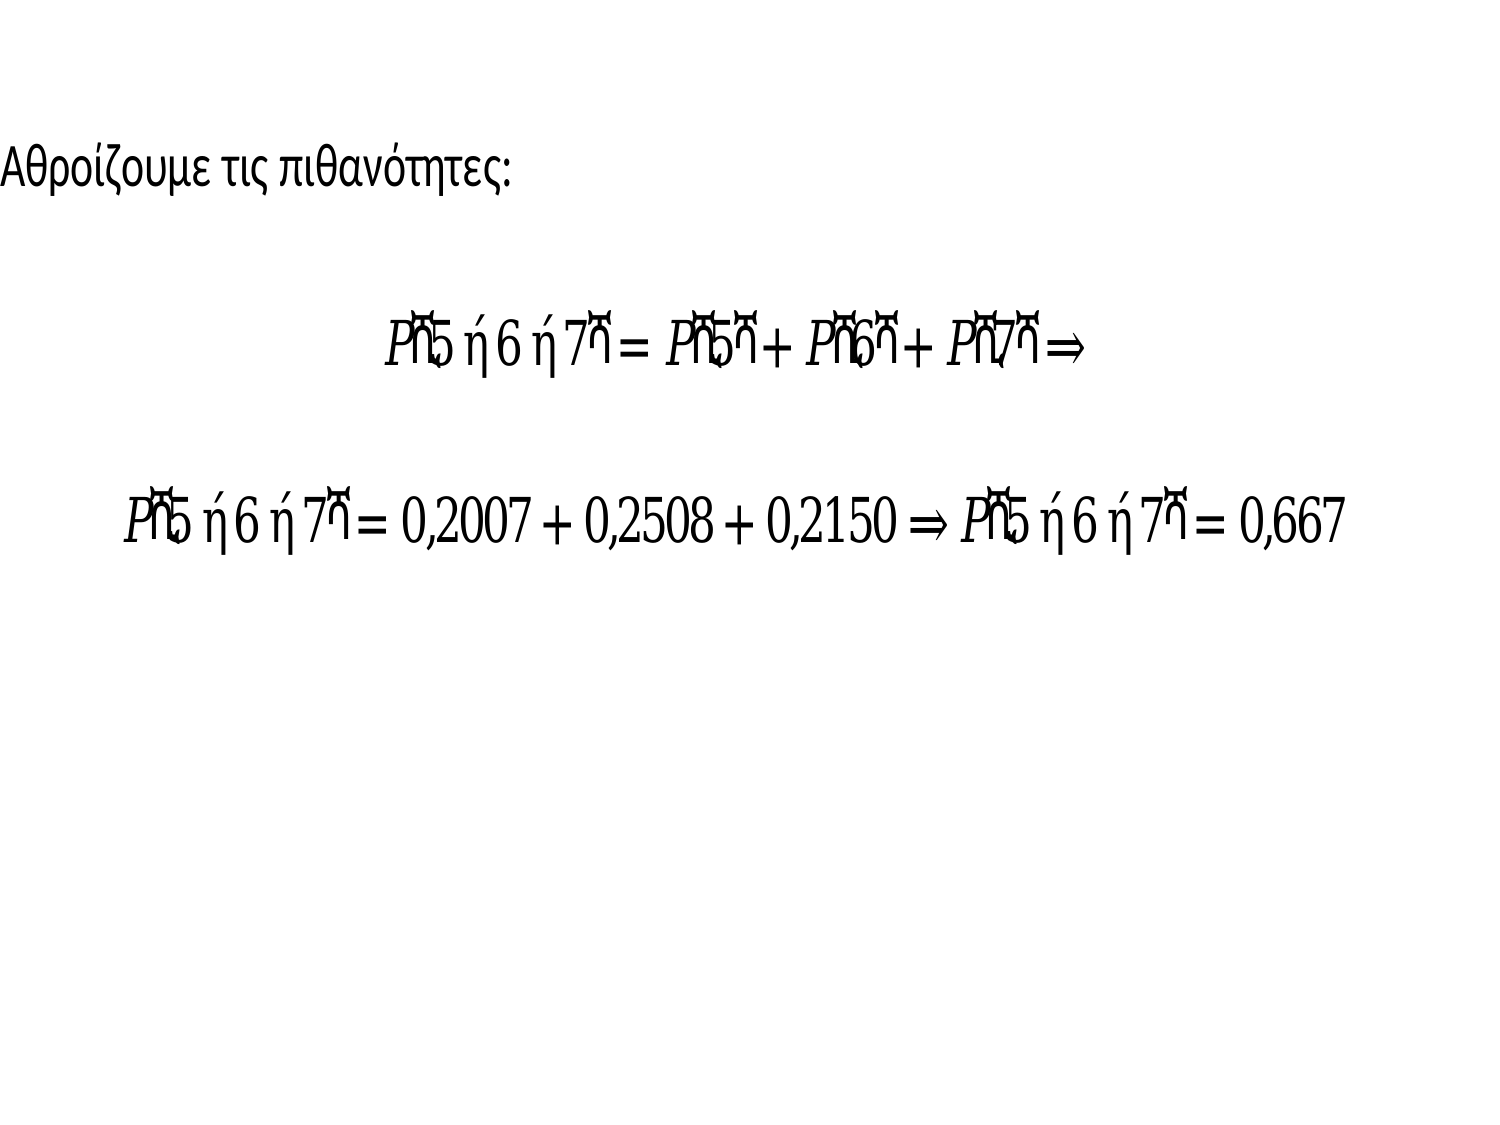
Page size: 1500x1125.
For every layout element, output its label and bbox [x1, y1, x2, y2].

picture [0, 66, 1500, 662]
